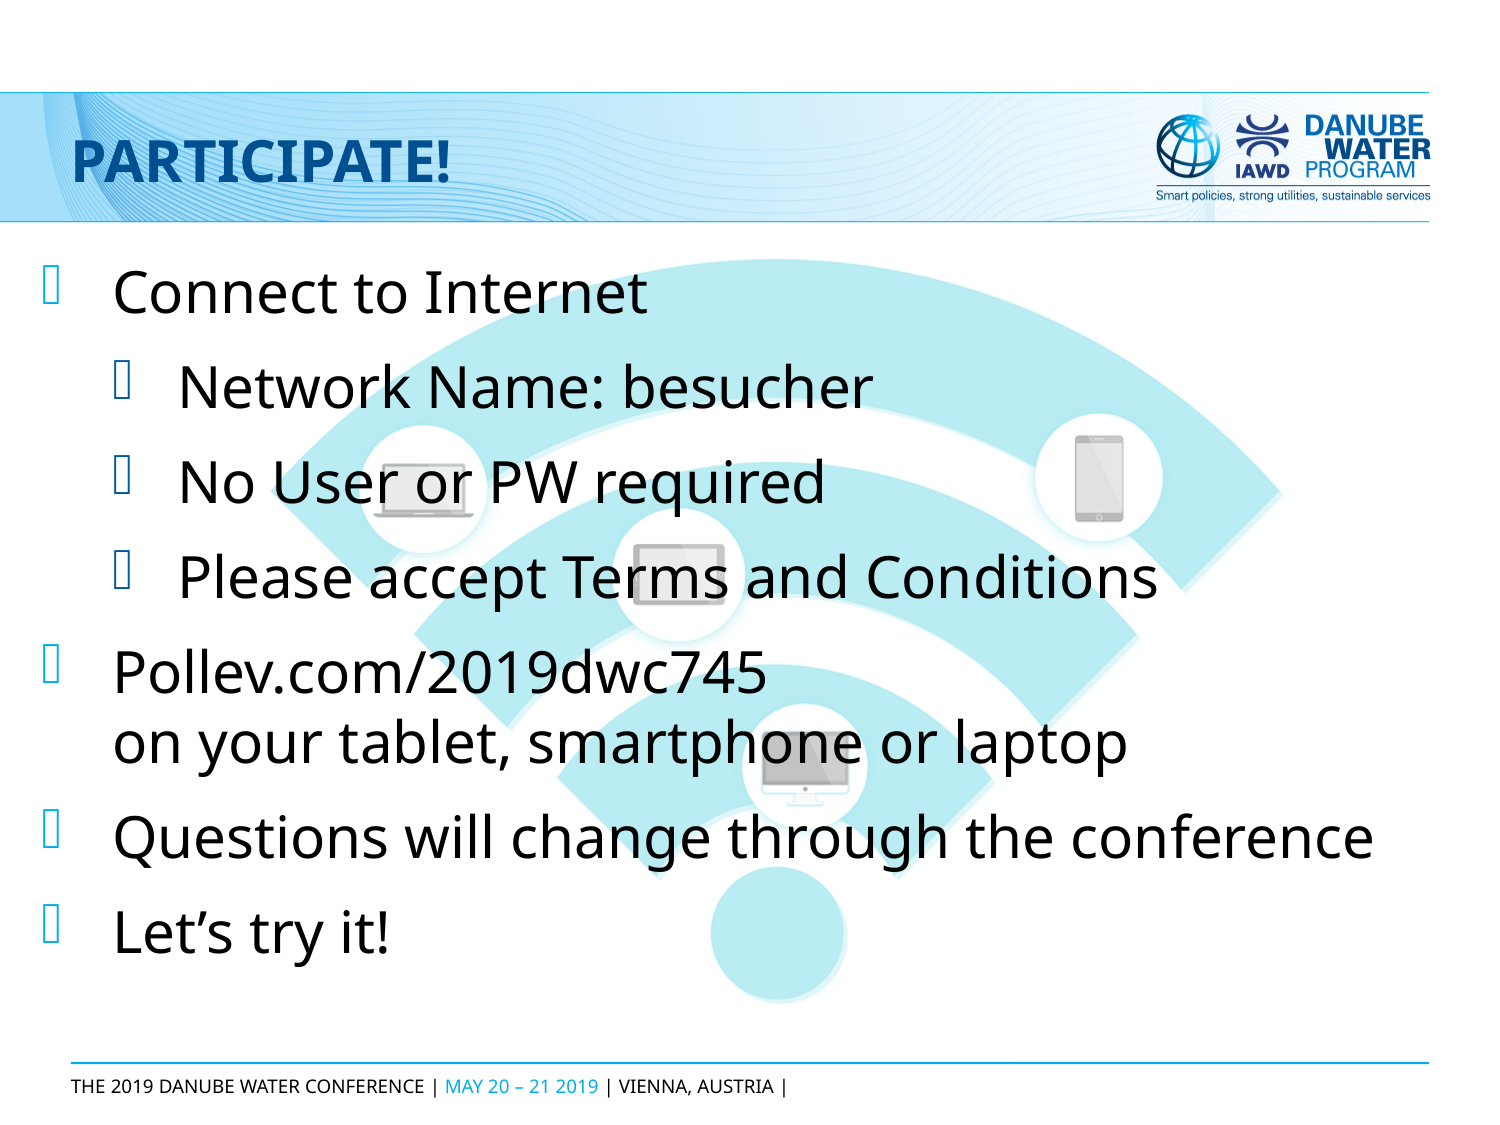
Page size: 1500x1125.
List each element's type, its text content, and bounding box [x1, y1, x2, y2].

title Participate! [70, 106, 1430, 226]
picture [0, 0, 1500, 1125]
